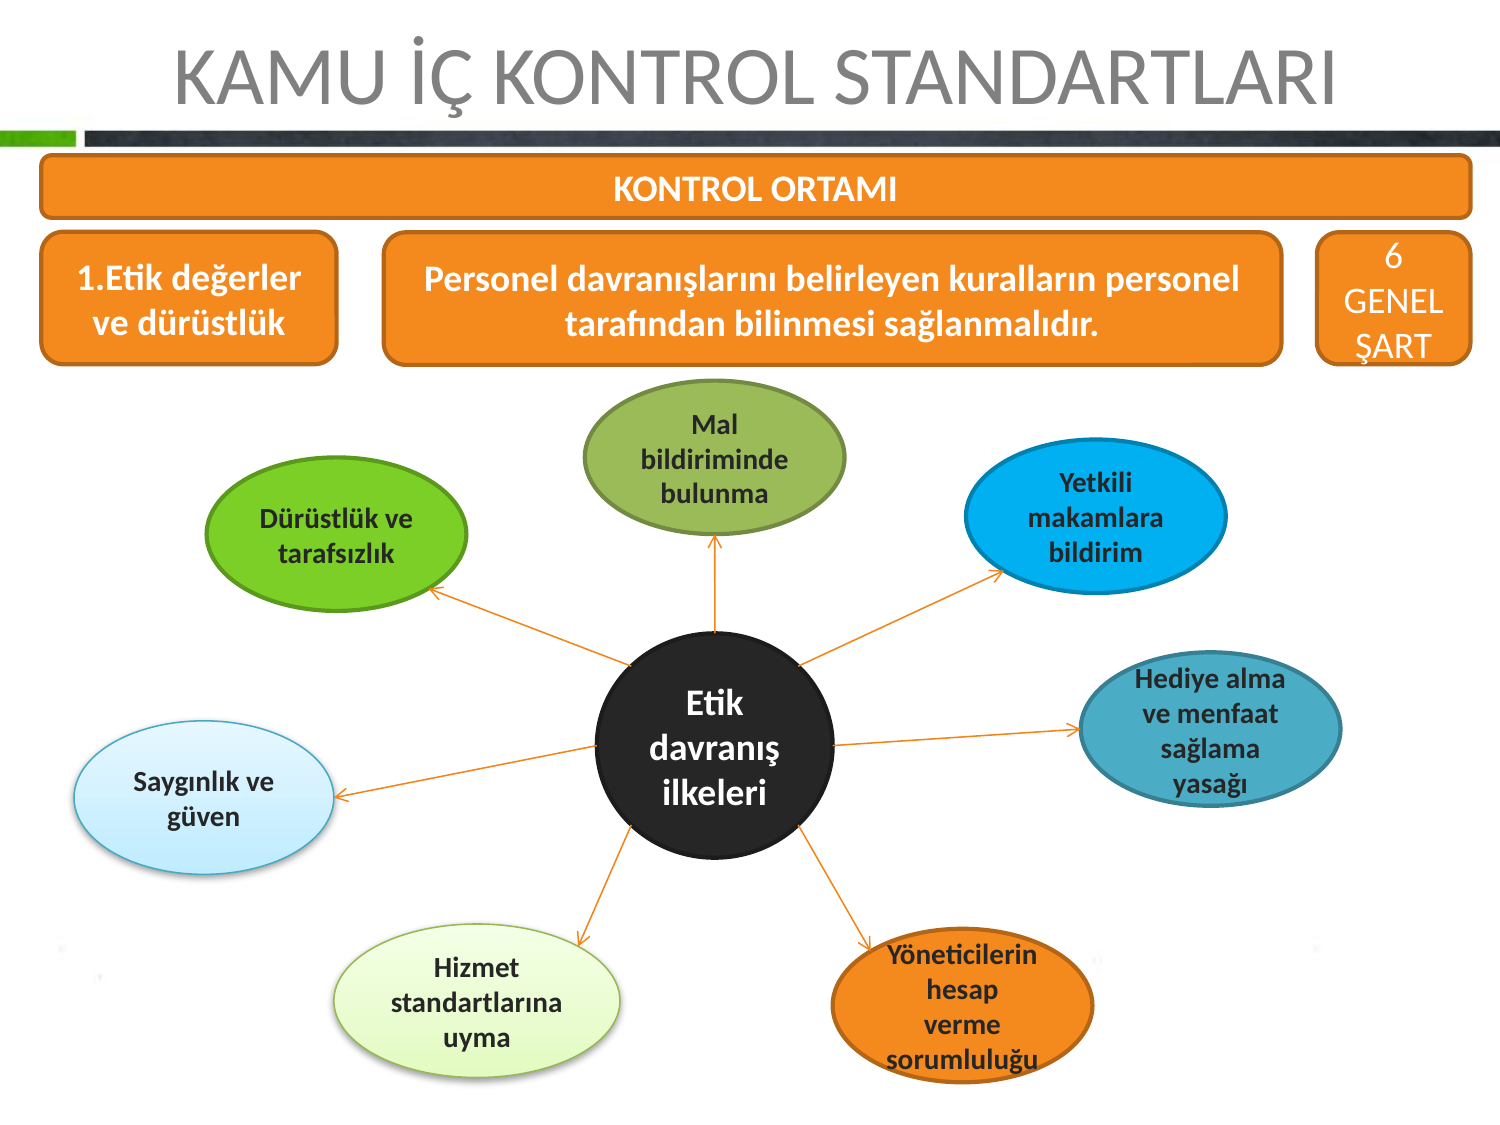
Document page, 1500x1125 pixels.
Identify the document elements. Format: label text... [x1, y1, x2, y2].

text_box Hizmet standartlarına uyma [333, 923, 621, 1079]
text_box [333, 745, 597, 798]
text_box Yöneticilerin hesap verme sorumluluğu [830, 926, 1095, 1085]
text_box KAMU İÇ KONTROL STANDARTLARI [21, 0, 1493, 142]
text_box Saygınlık ve güven [73, 720, 334, 876]
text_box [577, 824, 632, 947]
text_box KONTROL ORTAMI [39, 153, 1473, 220]
text_box Personel davranışlarını belirleyen kuralların personel tarafından bilinmesi sağlanmalıdır. [381, 230, 1284, 367]
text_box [428, 588, 632, 667]
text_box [797, 824, 871, 952]
text_box Etik davranış ilkeleri [594, 631, 835, 860]
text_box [797, 570, 1005, 667]
text_box Dürüstlük ve tarafsızlık [204, 455, 469, 614]
text_box 1.Etik değerler ve dürüstlük [39, 229, 339, 367]
text_box Yetkili makamlara bildirim [963, 437, 1228, 596]
picture [0, 0, 1500, 1125]
text_box 6 GENEL ŞART [1314, 230, 1473, 367]
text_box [832, 728, 1081, 746]
text_box Mal bildiriminde bulunma [582, 378, 847, 537]
text_box Hediye alma ve menfaat sağlama yasağı [1078, 650, 1343, 808]
